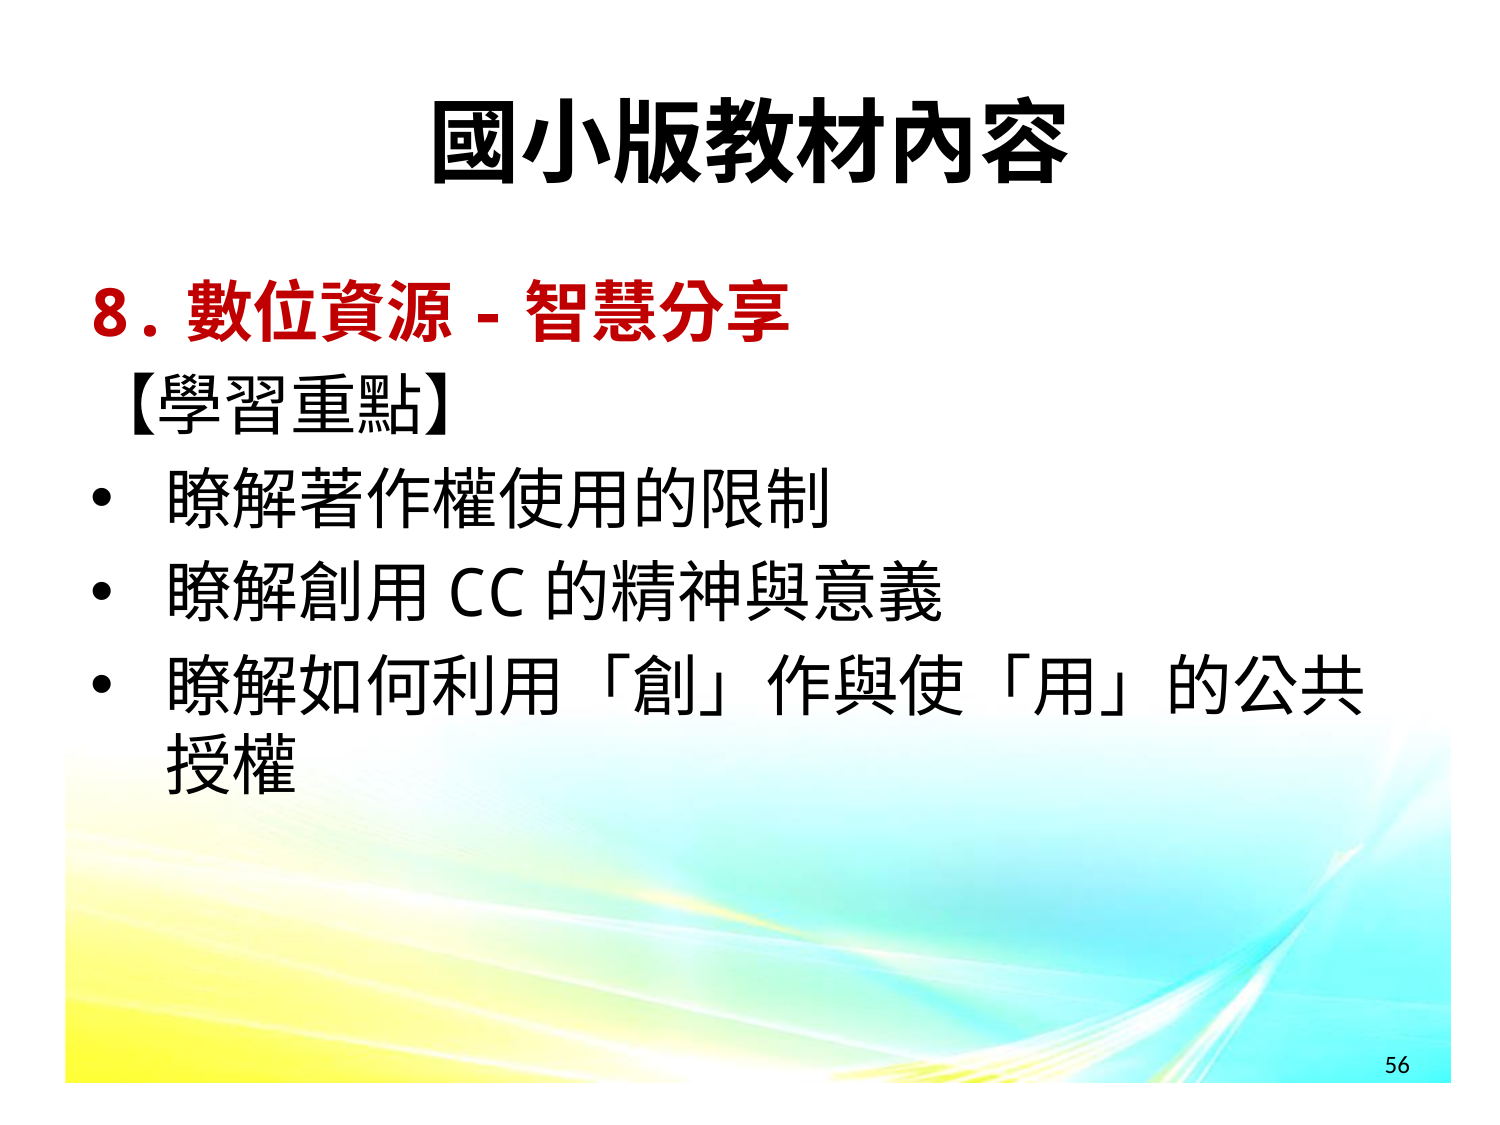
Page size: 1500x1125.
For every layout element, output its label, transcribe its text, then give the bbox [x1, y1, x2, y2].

title 國小版教材內容 [75, 45, 1425, 233]
picture [66, 44, 1449, 1083]
slide_number 56 [1074, 1024, 1425, 1103]
list 8.數位資源-智慧分享 【學習重點】 瞭解著作權使用的限制 瞭解創用CC的精神與意義 瞭解如何利用「創」作與使「用」的公共授權 [75, 262, 1425, 1005]
